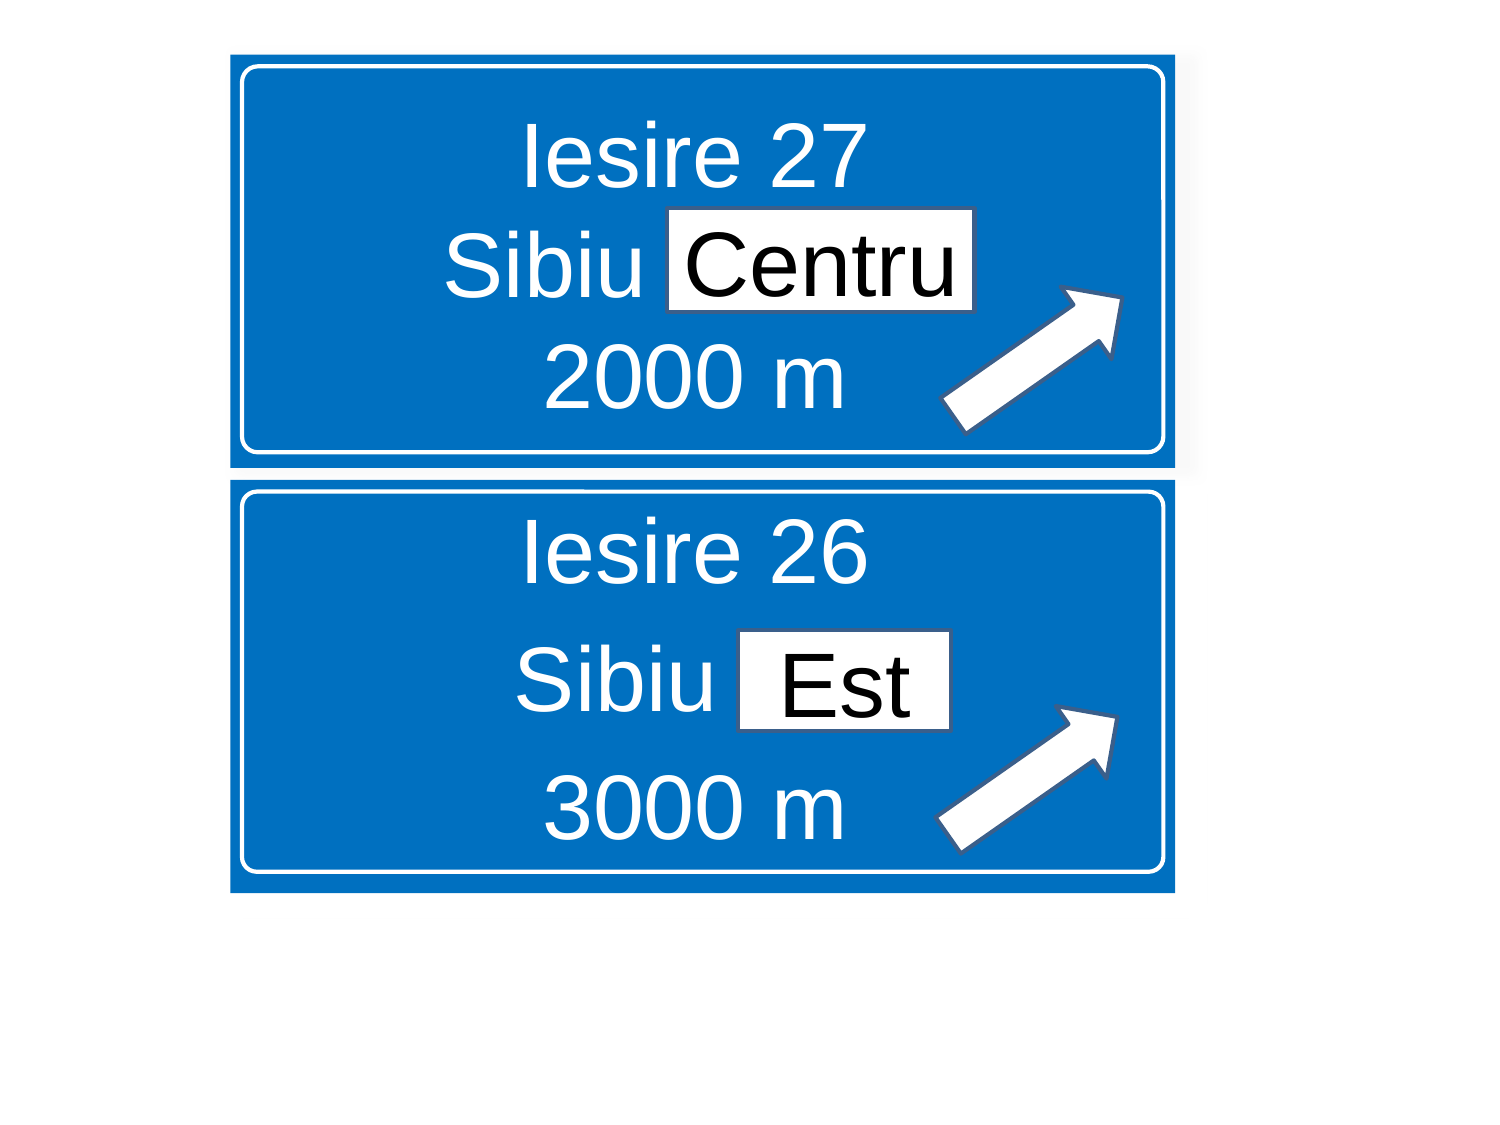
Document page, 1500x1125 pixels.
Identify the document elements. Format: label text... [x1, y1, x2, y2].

text_box [239, 64, 1166, 455]
text_box [239, 489, 1166, 874]
title Iesire 27 Sibiu Centru 2000 m [230, 54, 1176, 468]
subtitle Iesire 26 Sibiu Est 3000 m [230, 479, 1176, 894]
